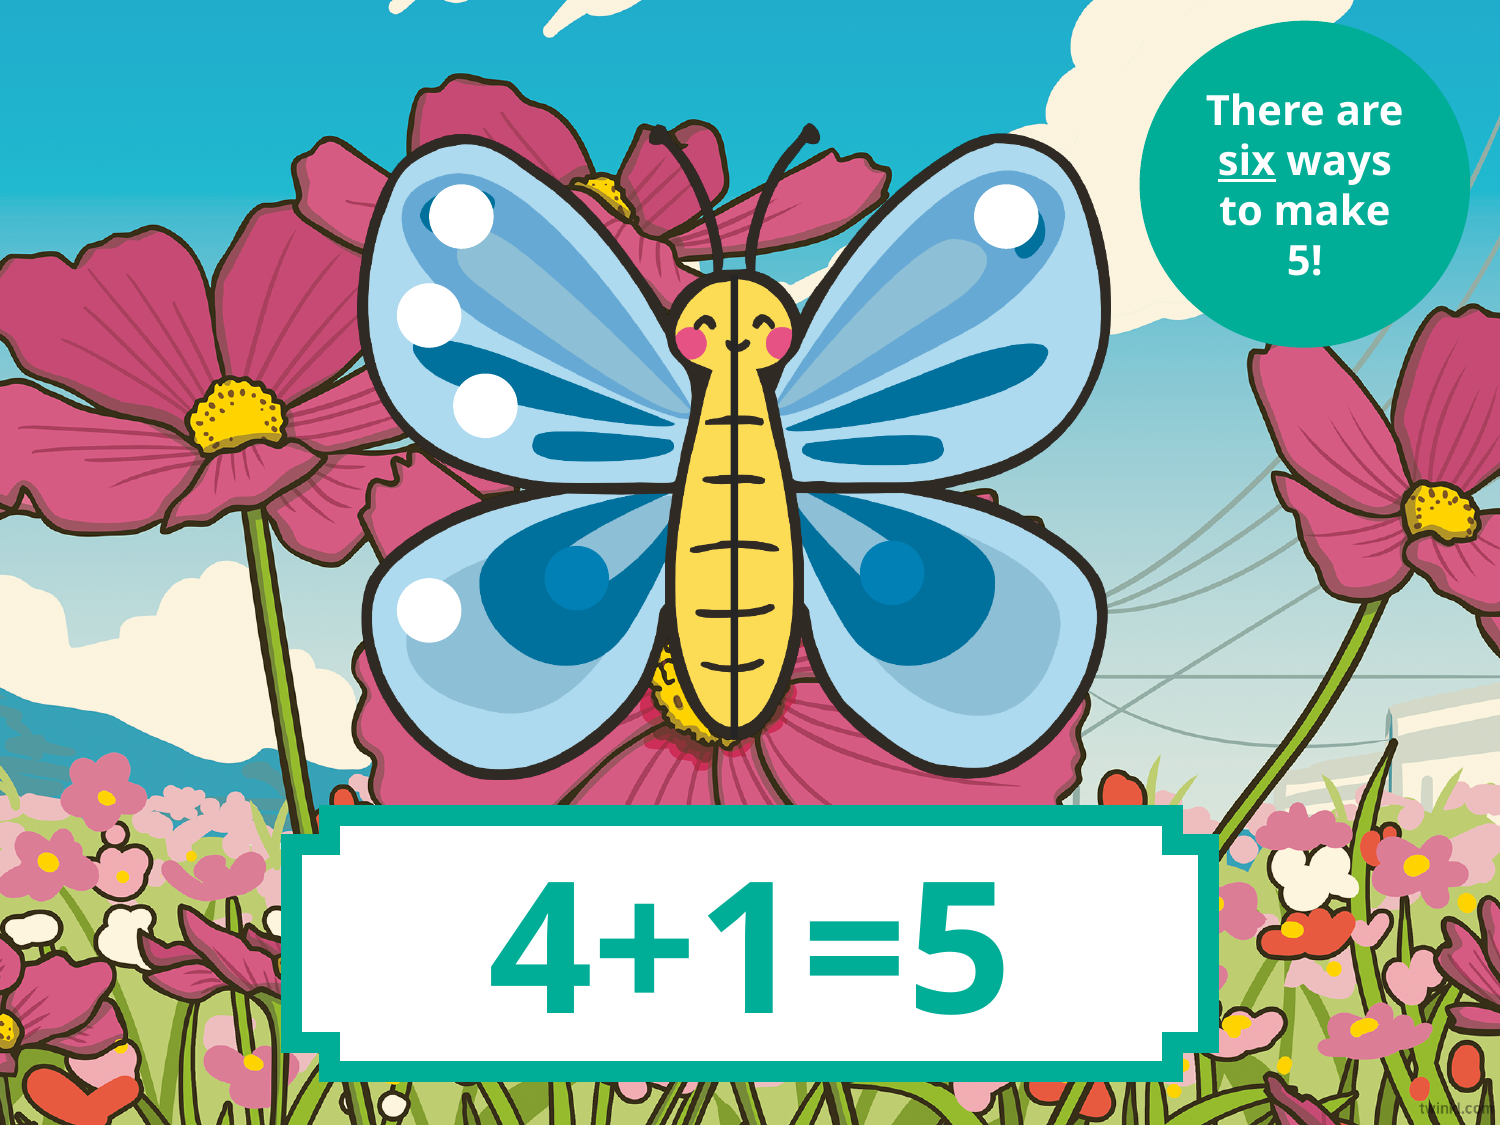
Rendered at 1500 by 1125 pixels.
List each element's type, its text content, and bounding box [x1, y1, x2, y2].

title 4+1=5 [74, 871, 1426, 1038]
picture [0, 0, 1500, 1125]
text_box [290, 814, 1210, 871]
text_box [357, 123, 1111, 780]
text_box There are six ways to make 5! [1138, 19, 1472, 349]
text_box [290, 1038, 1210, 1072]
